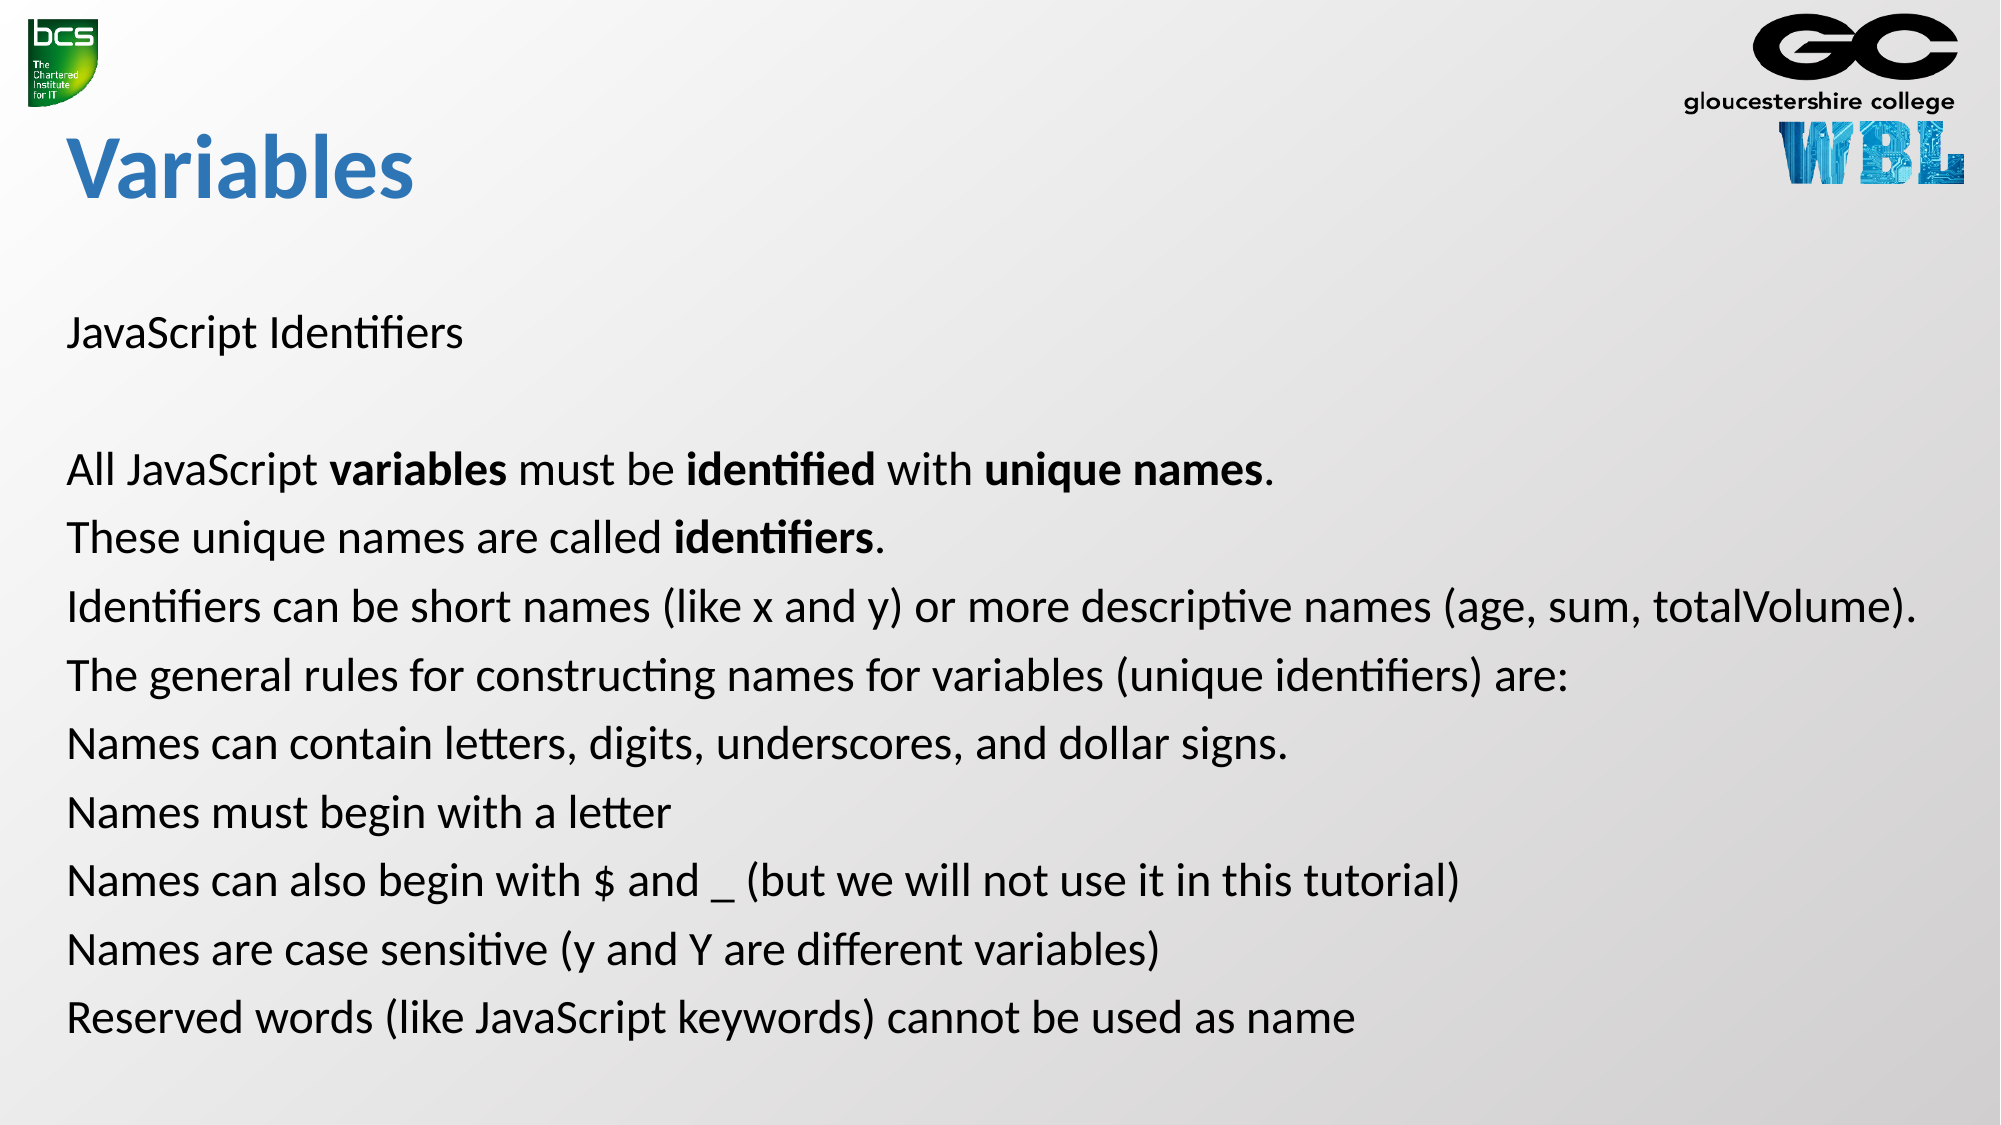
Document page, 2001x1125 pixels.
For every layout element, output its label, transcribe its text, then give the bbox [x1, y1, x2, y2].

picture [1953, 163, 1959, 172]
picture [28, 19, 98, 107]
title Variables [51, 59, 1953, 278]
picture [1674, 5, 1964, 155]
list JavaScript Identifiers All JavaScript variables must be identified with unique names. These unique names are called identifiers. Identifiers can be short names (like x and y) or more descriptive names (age, sum, totalVolume). The general rules for constructing names for variables (unique identifiers) are: Names can contain letters, digits, underscores, and dollar signs. Names must begin with a letter Names can also begin with $ and _ (but we will not use it in this tutorial) Names are case sensitive (y and Y are different variables) Reserved words (like JavaScript keywords) cannot be used as name [51, 299, 1953, 1110]
